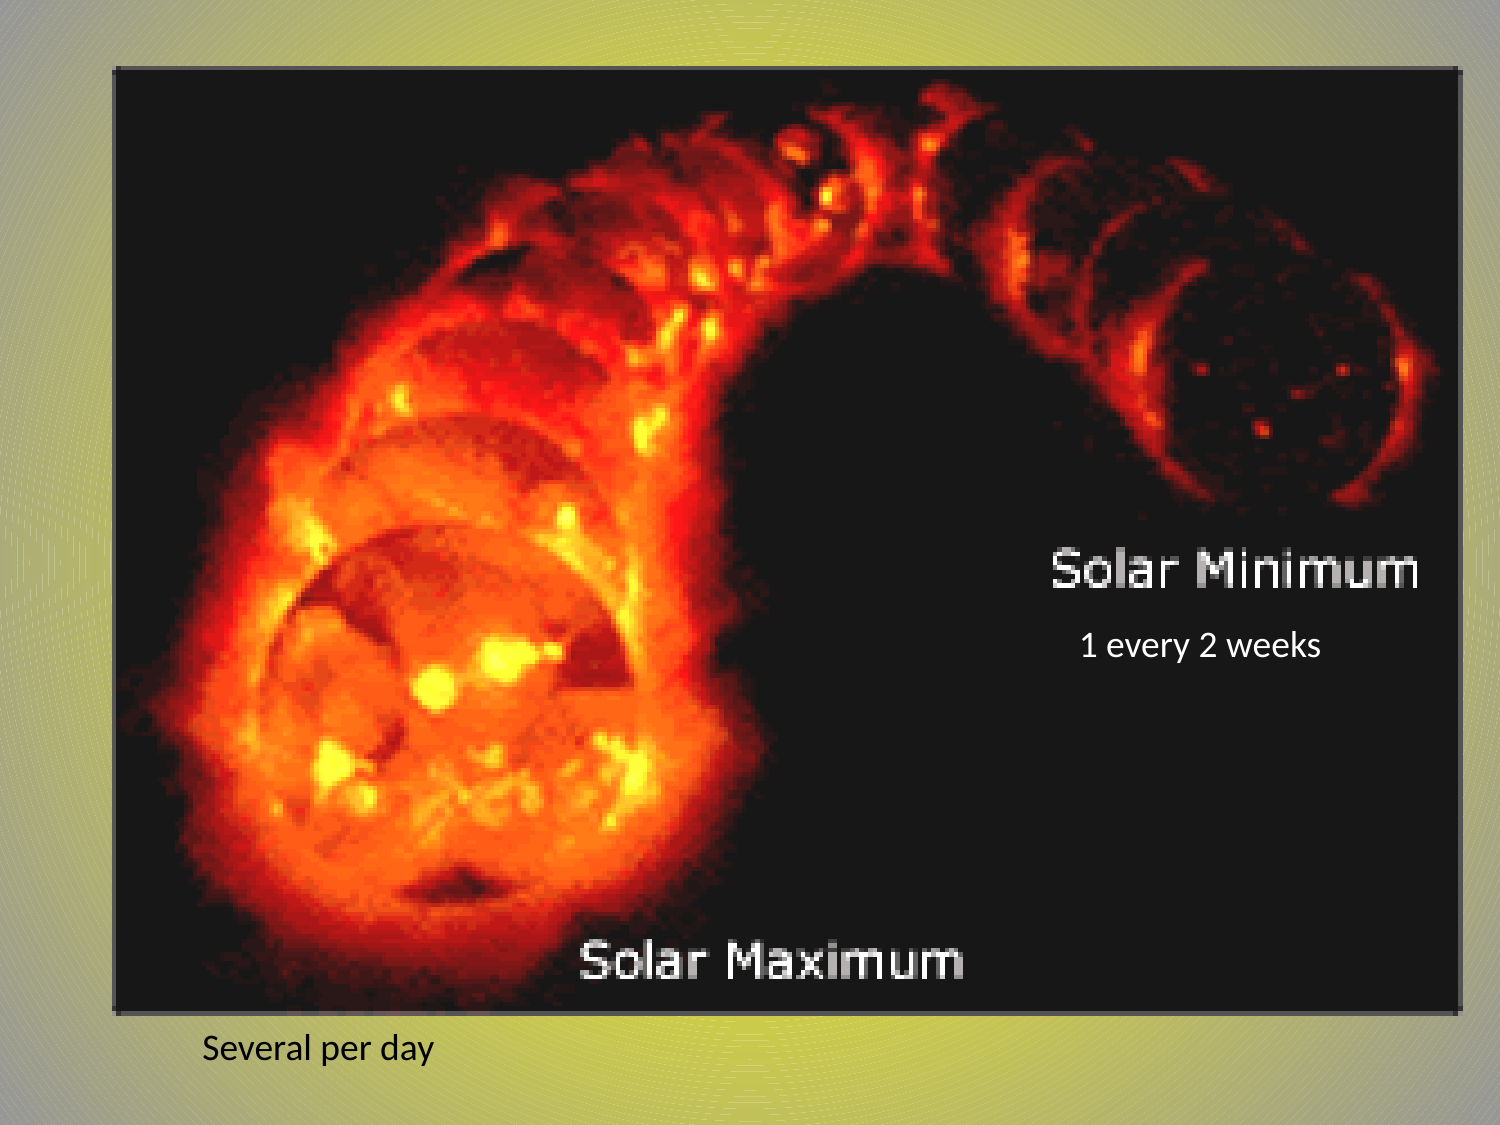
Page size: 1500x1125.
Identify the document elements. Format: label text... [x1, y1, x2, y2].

picture [112, 66, 1463, 1016]
text_box Several per day [187, 1024, 700, 1076]
